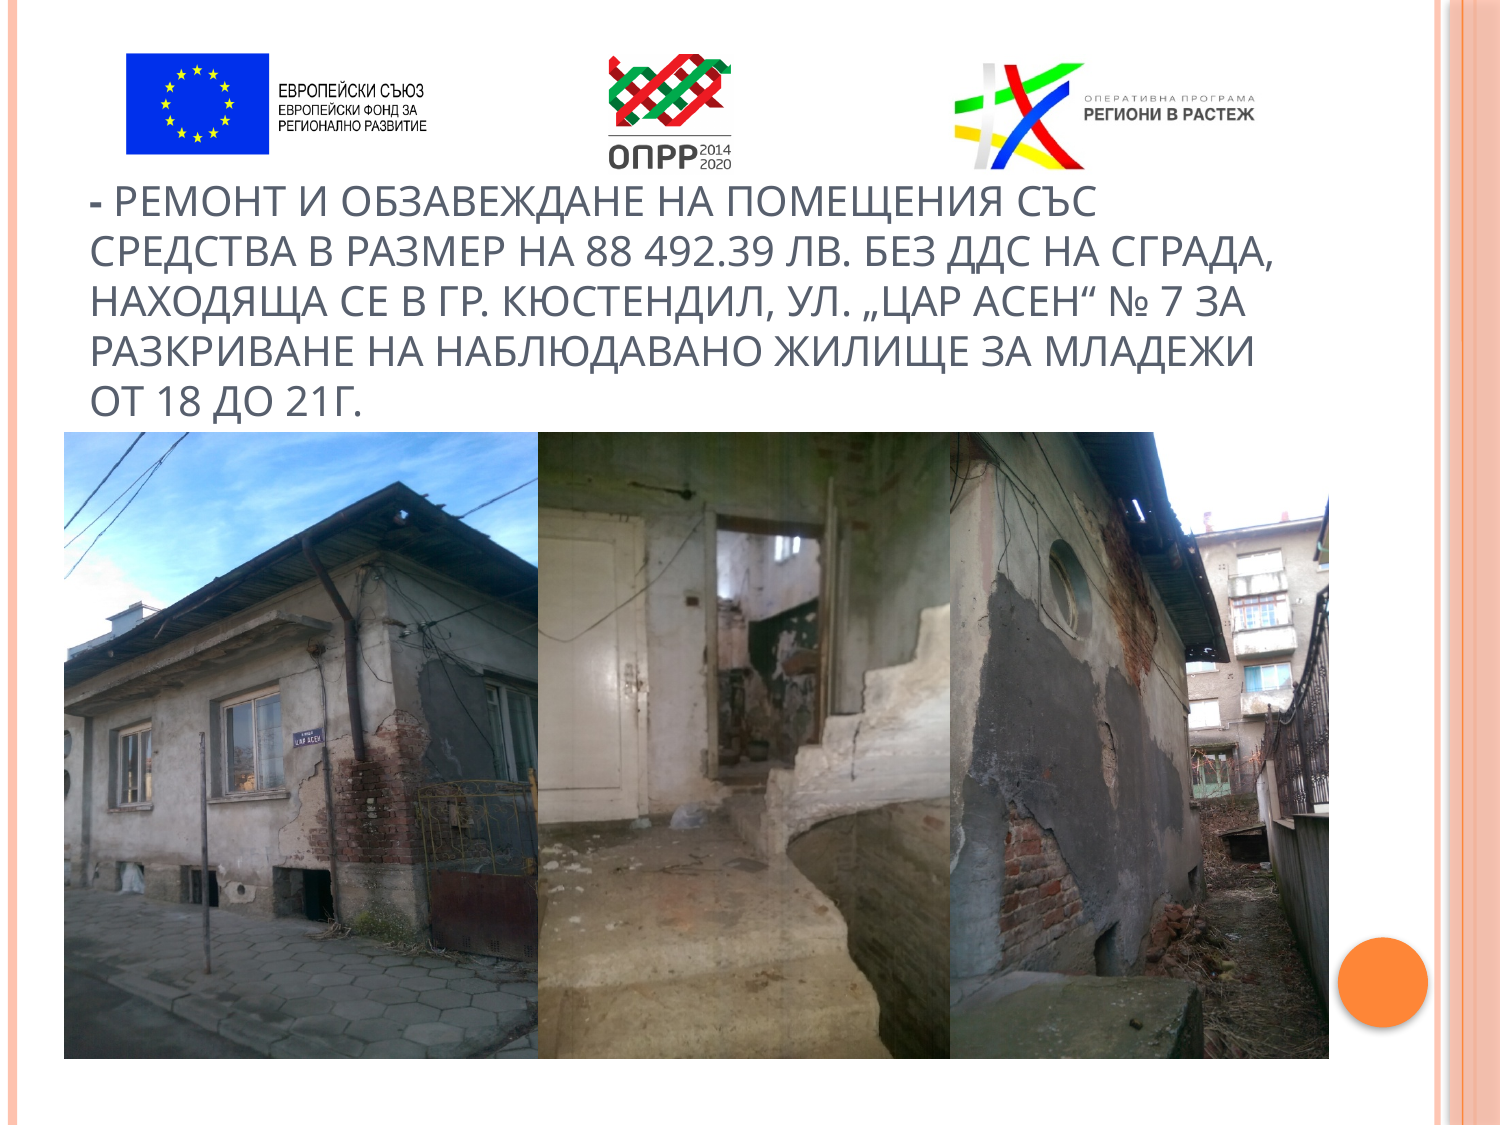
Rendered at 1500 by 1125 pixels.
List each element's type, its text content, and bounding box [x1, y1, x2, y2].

picture [607, 54, 734, 176]
picture [950, 432, 1330, 1060]
picture [111, 42, 454, 169]
picture [64, 432, 538, 1060]
title - Ремонт и обзавеждане на помещения със средства в размер на 88 492.39 лв. без ДДС на сграда, находяща се в гр. Кюстендил, ул. „Цар Асен“ № 7 за разкриване на Наблюдавано жилище за младежи от 18 до 21г. [75, 45, 1300, 429]
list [541, 432, 947, 1060]
picture [938, 53, 1277, 177]
